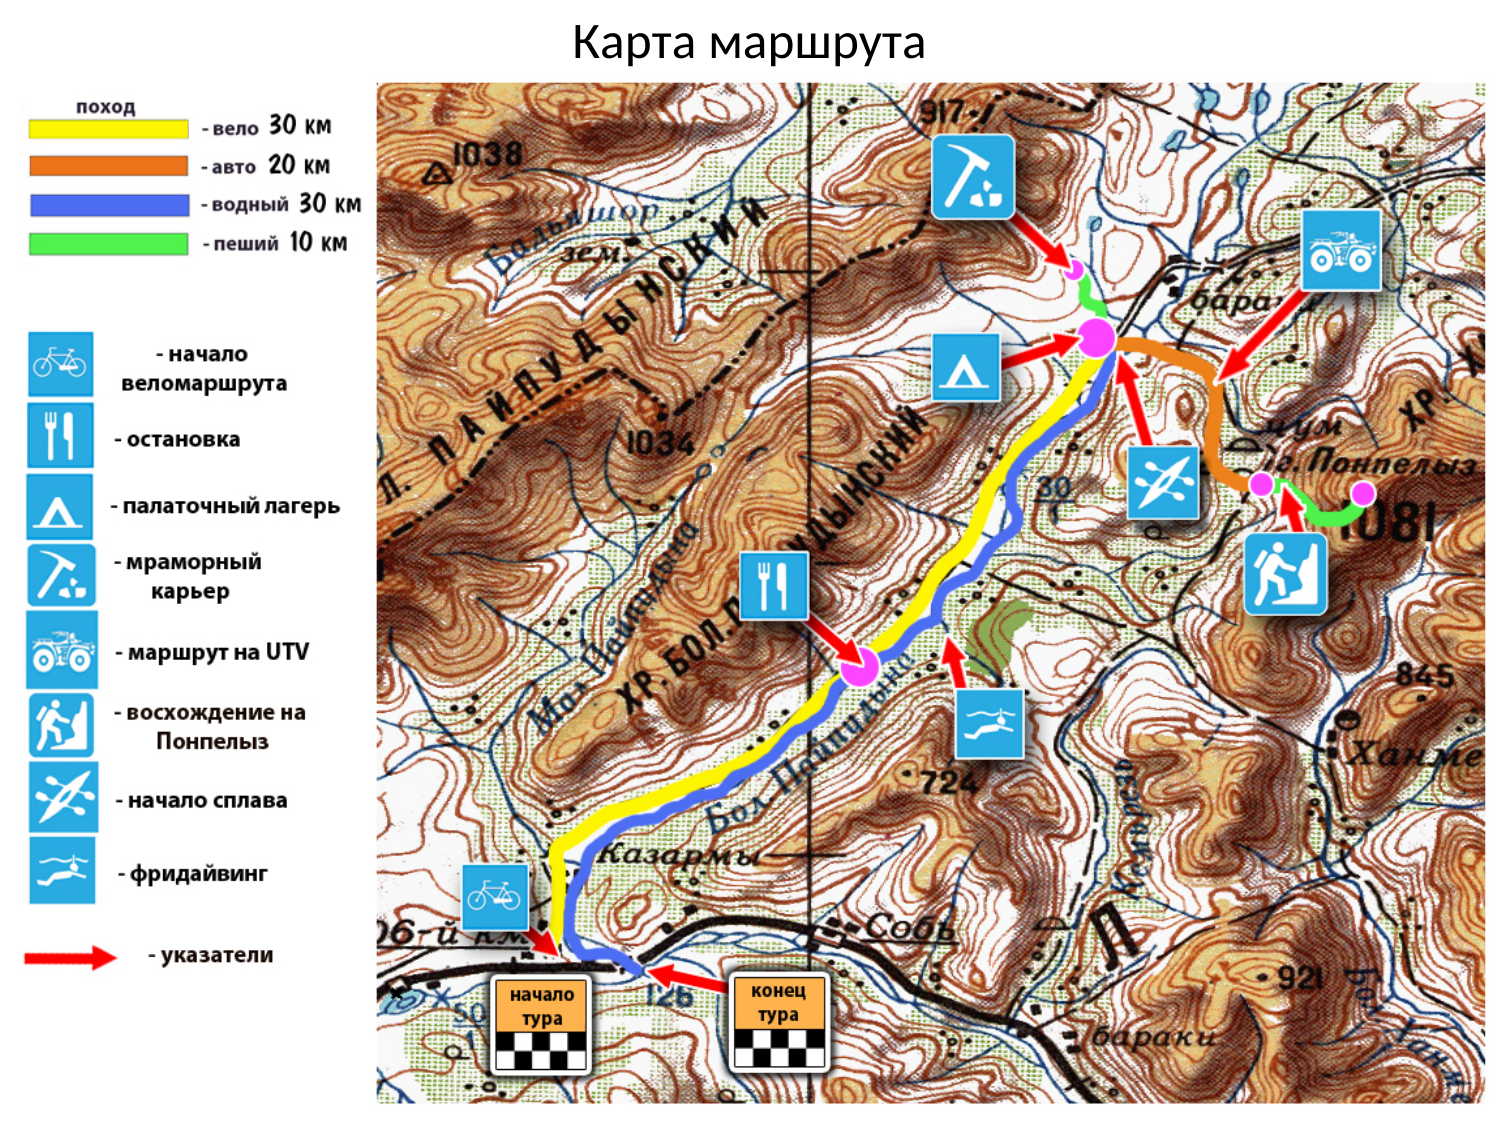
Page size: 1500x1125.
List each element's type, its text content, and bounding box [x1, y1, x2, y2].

picture [0, 77, 1500, 1125]
title Карта маршрута [0, 0, 1500, 77]
